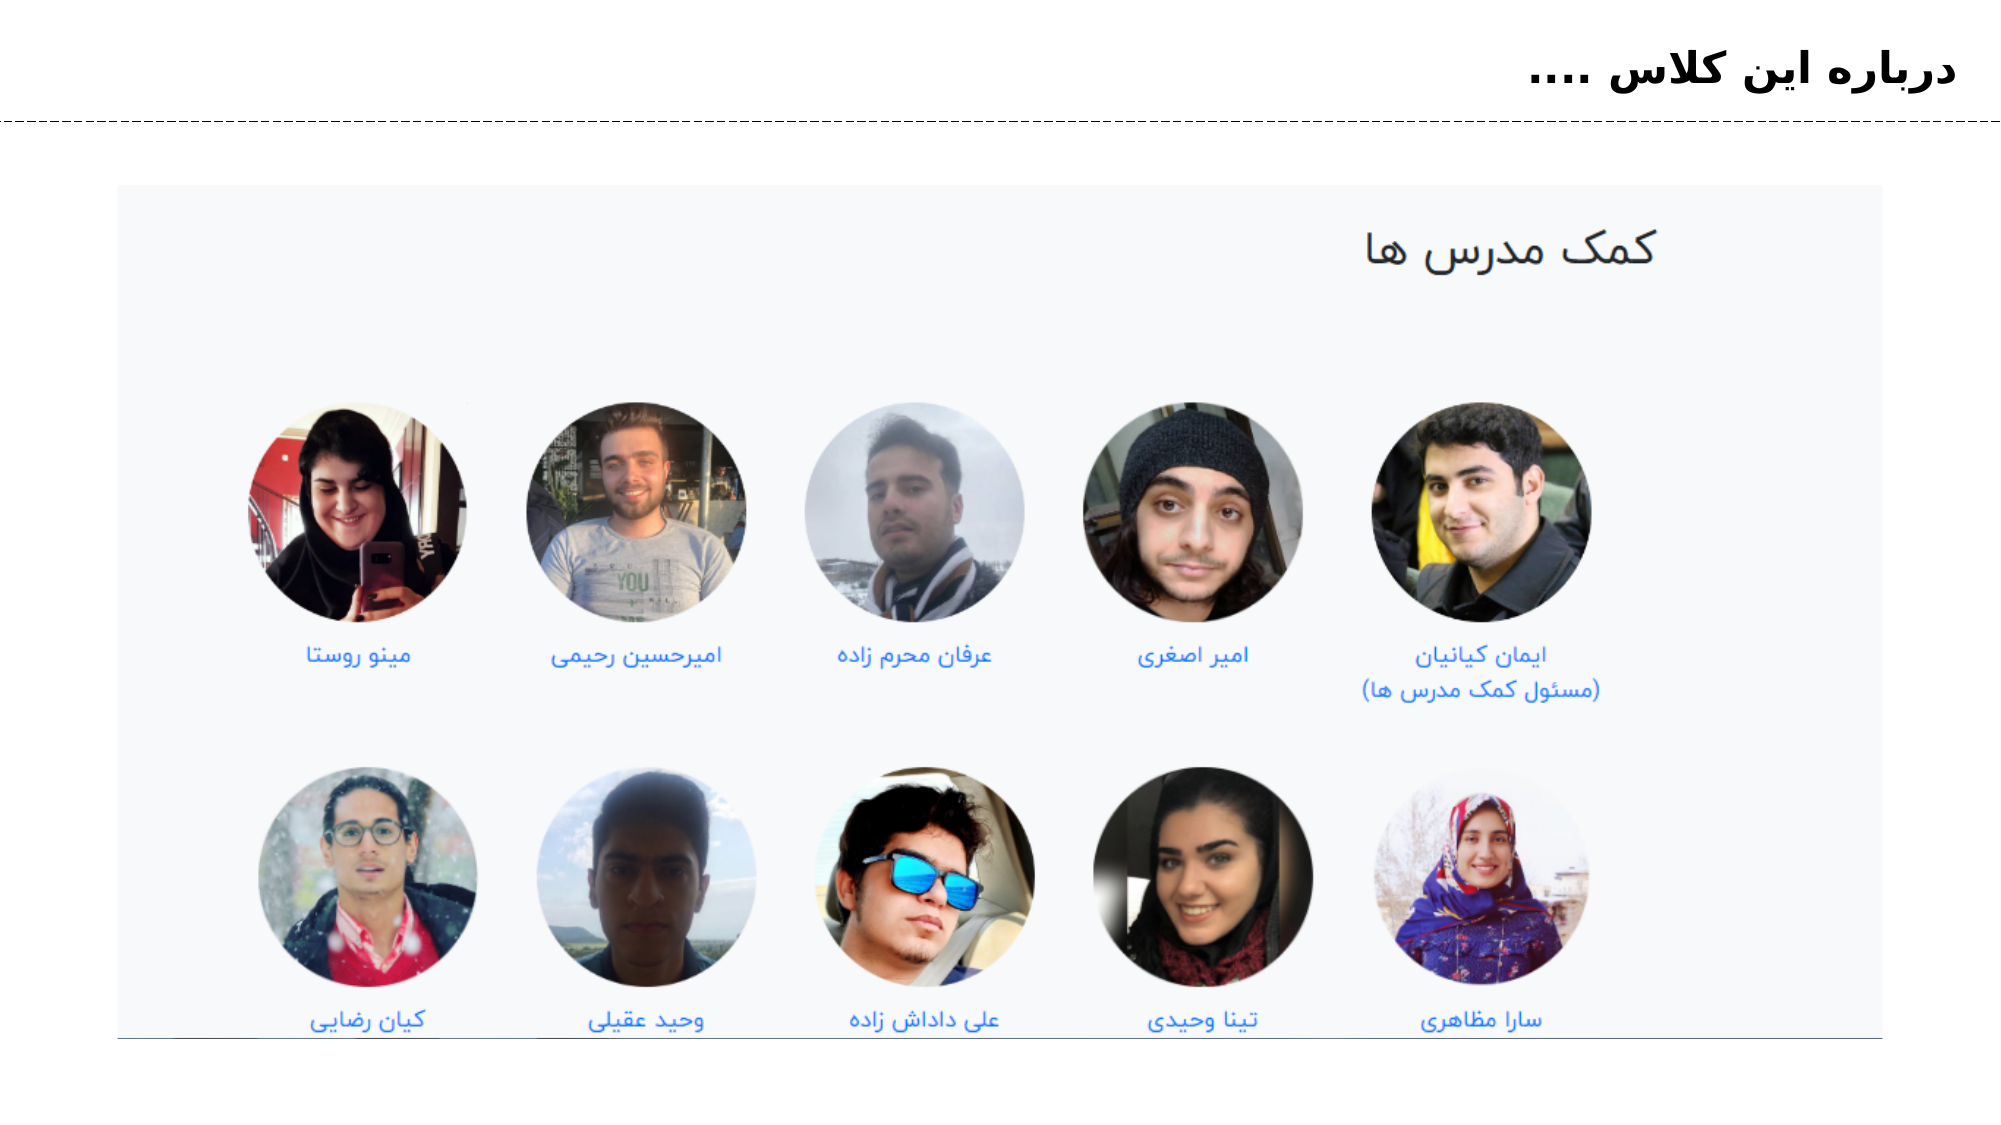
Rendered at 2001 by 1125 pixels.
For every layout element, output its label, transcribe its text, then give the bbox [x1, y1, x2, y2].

picture [117, 185, 1883, 1039]
title درباره این کلاس .... [1509, 17, 1974, 121]
